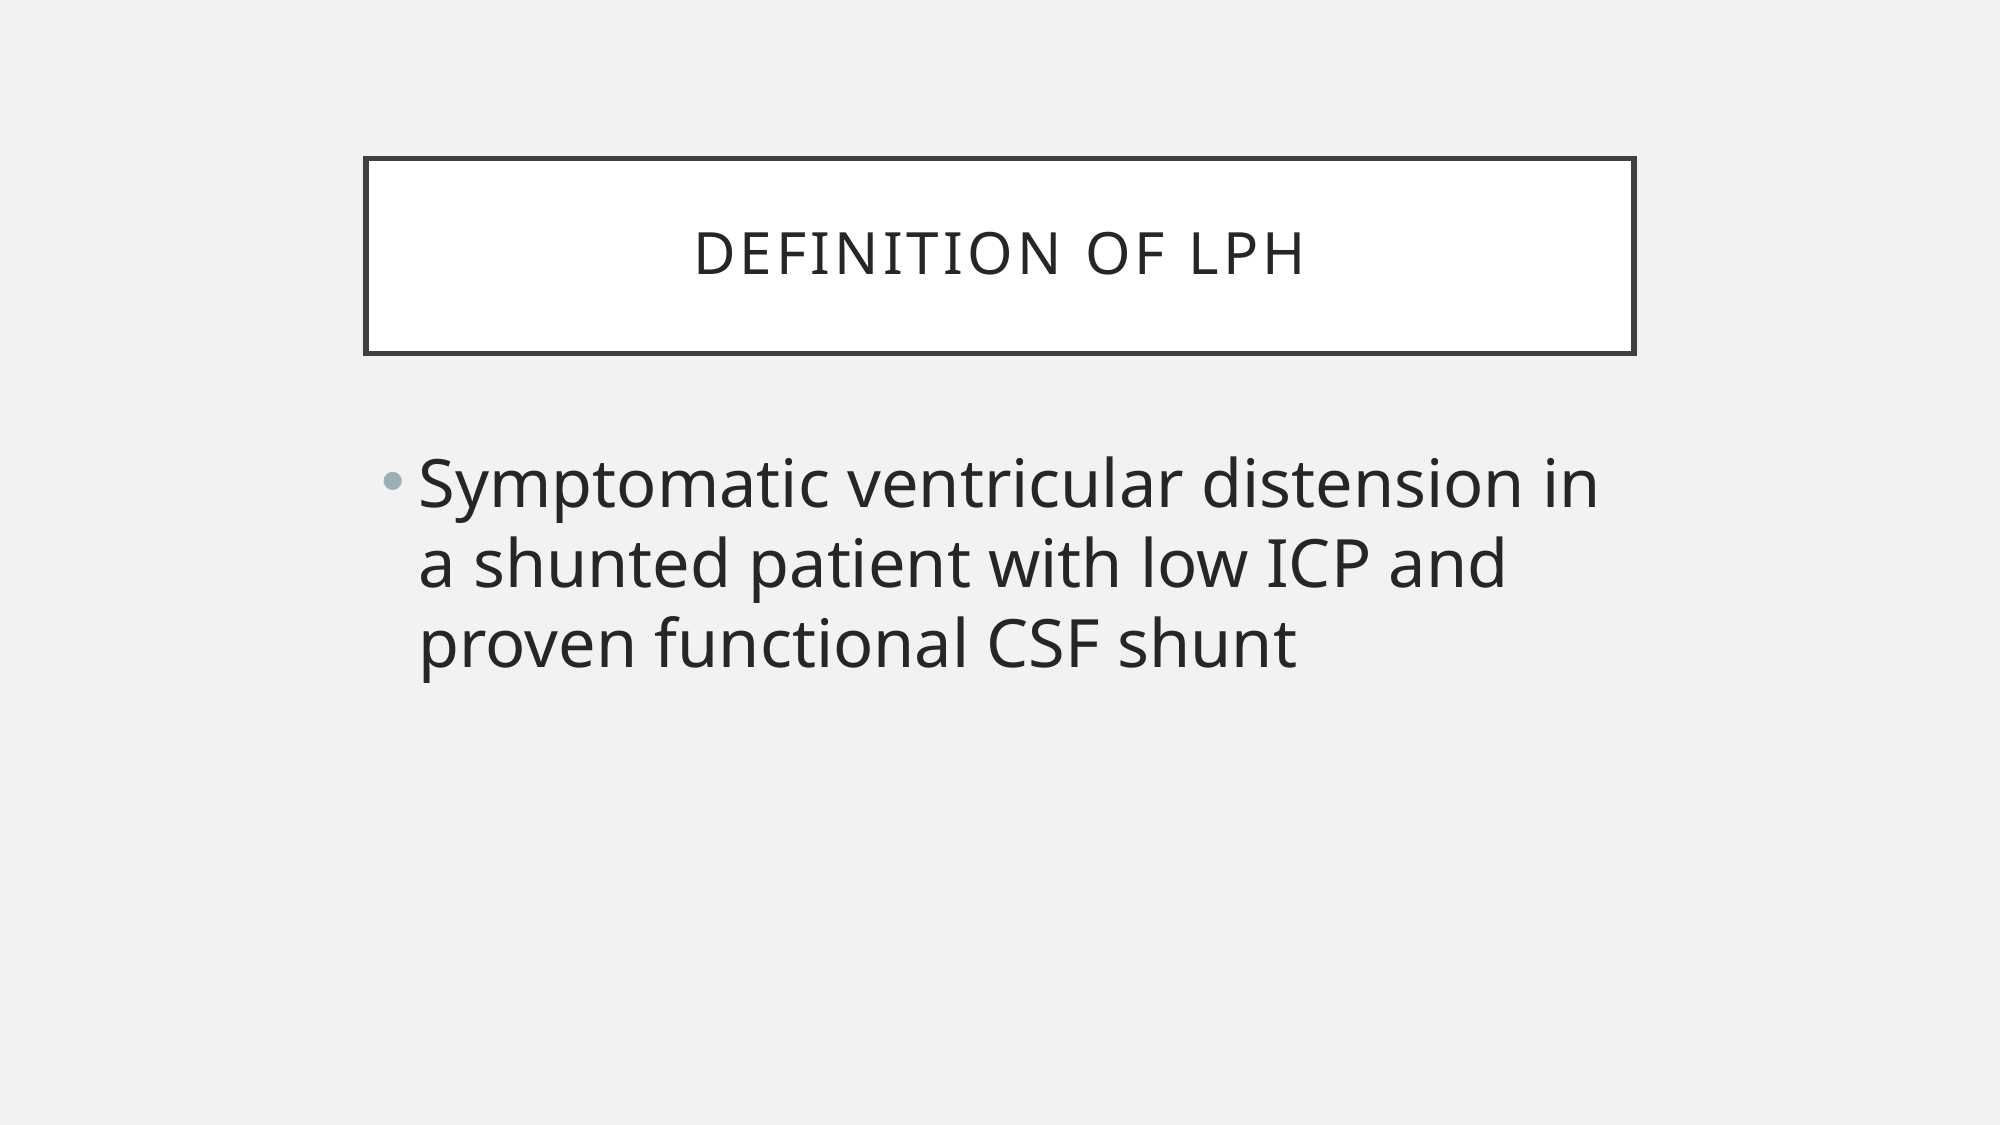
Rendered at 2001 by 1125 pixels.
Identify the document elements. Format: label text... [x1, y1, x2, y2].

title Definition of lph [363, 156, 1637, 356]
list Symptomatic ventricular distension in a shunted patient with low ICP and proven functional CSF shunt [366, 432, 1634, 942]
